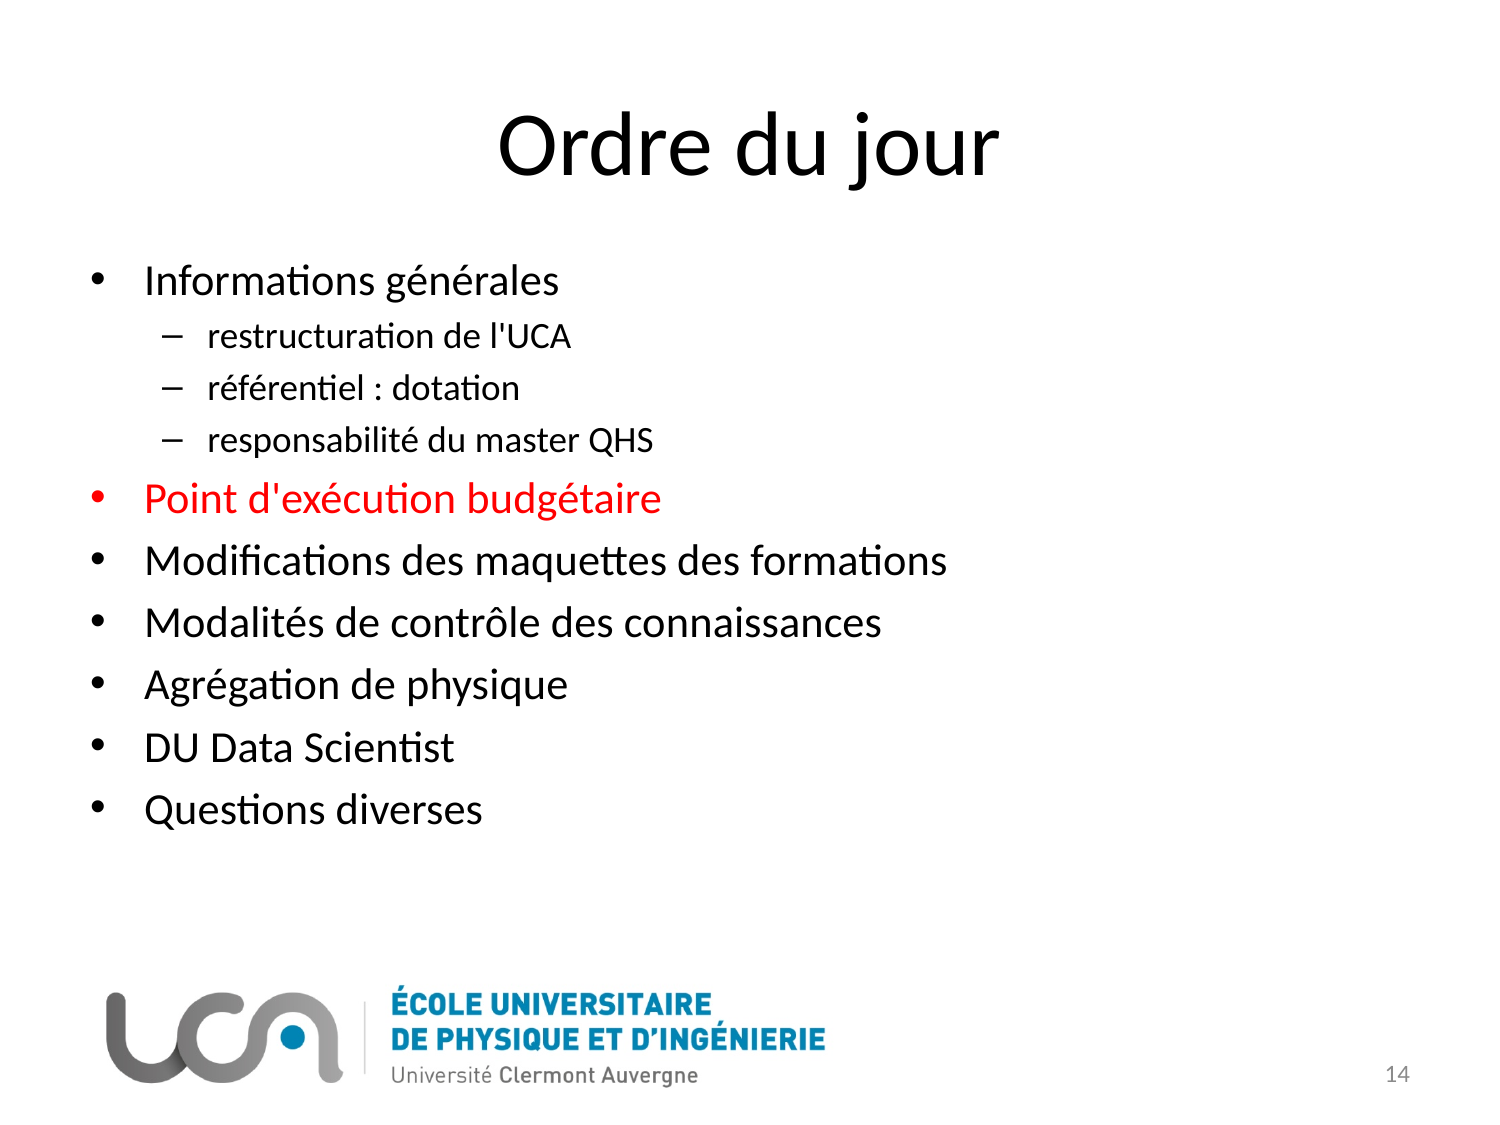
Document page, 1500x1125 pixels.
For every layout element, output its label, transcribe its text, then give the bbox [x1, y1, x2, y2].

slide_number 14 [1074, 1042, 1425, 1103]
title Ordre du jour [75, 45, 1425, 233]
picture [46, 940, 892, 1113]
list Informations générales restructuration de l'UCA référentiel : dotation responsabilité du master QHS Point d'exécution budgétaire Modifications des maquettes des formations Modalités de contrôle des connaissances Agrégation de physique DU Data Scientist Questions diverses [75, 243, 1459, 846]
